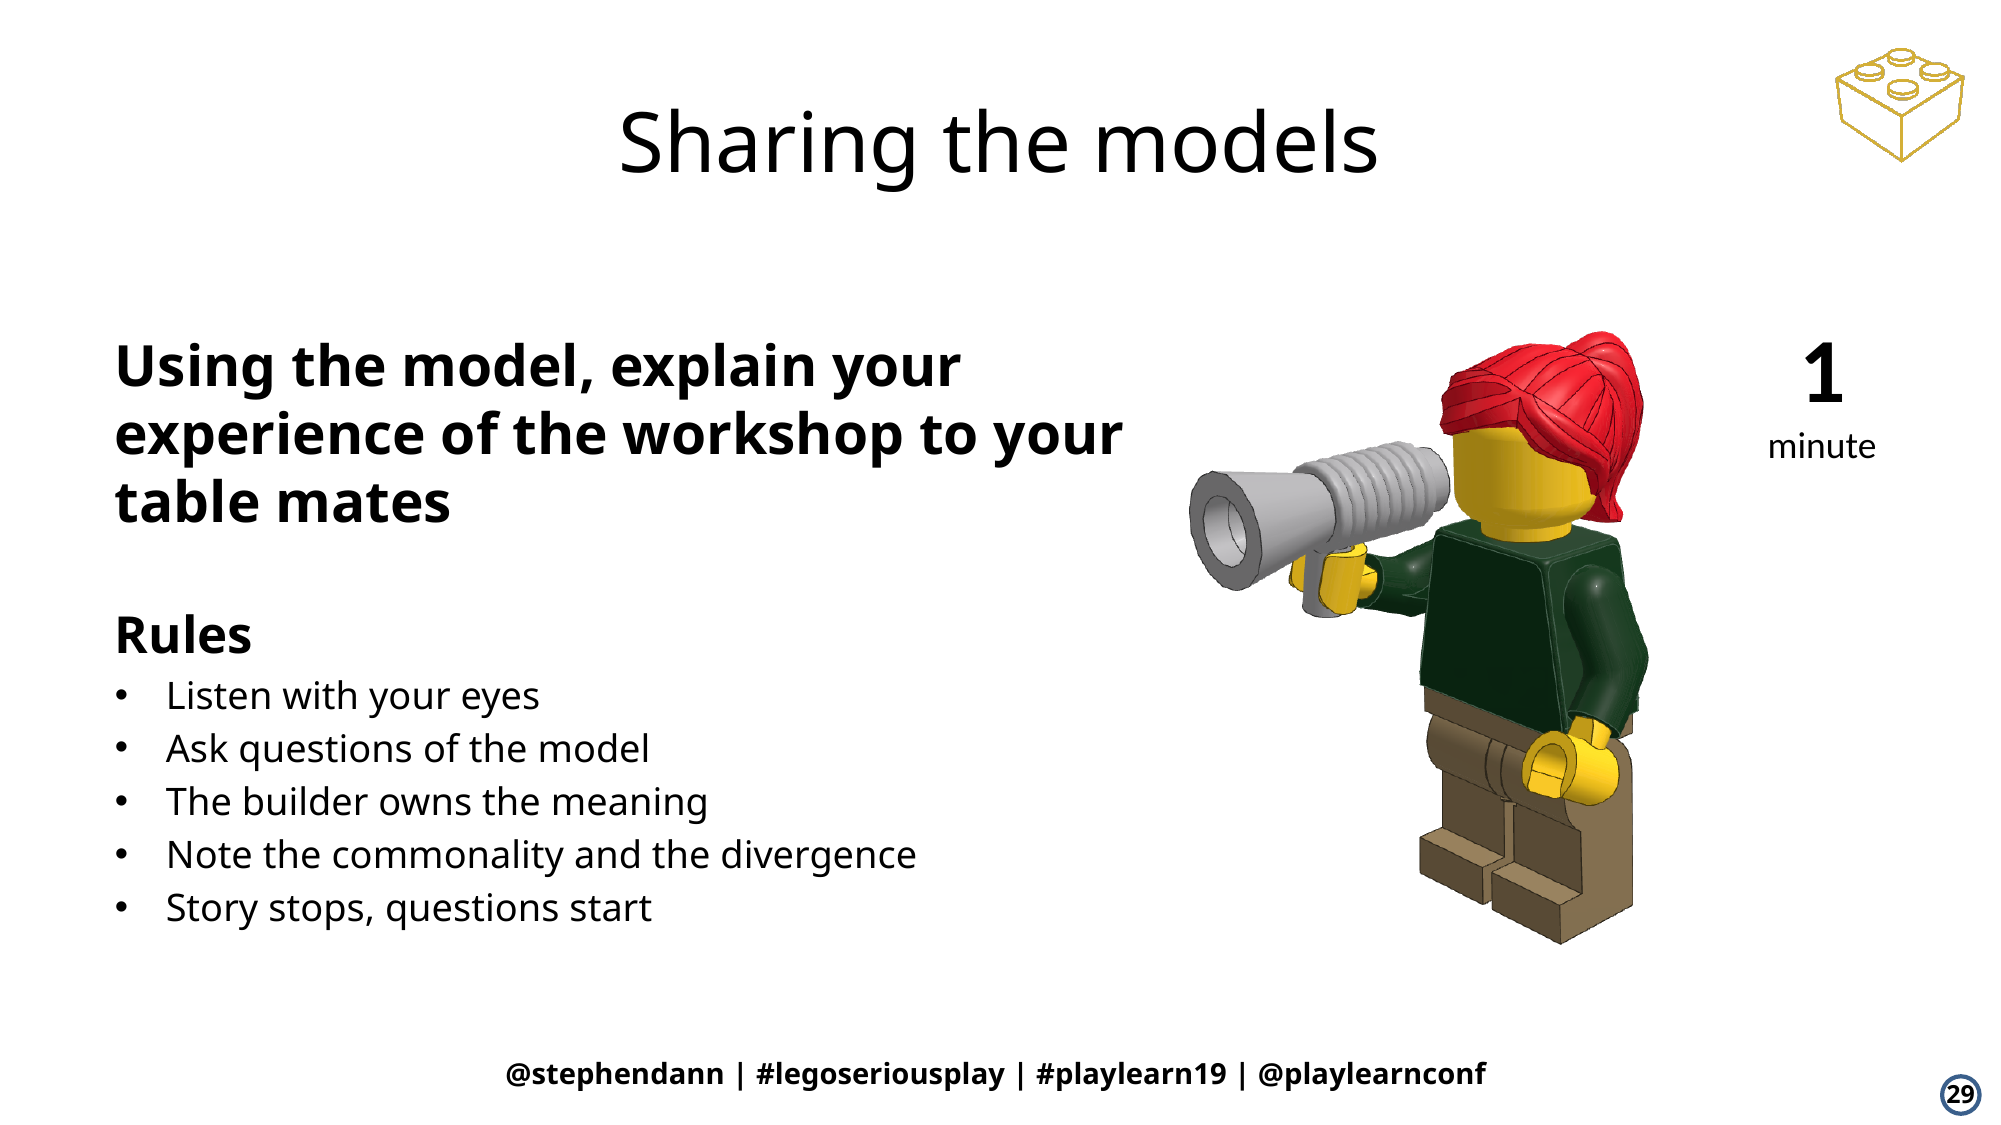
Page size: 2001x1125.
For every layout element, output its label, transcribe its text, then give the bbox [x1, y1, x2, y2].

picture [1179, 321, 1663, 948]
footer @stephendann | #legoseriousplay | #playlearn19 | @playlearnconf [99, 1042, 1900, 1103]
list Using the model, explain your experience of the workshop to your table mates Rules Listen with your eyes Ask questions of the model The builder owns the meaning Note the commonality and the divergence Story stops, questions start [99, 321, 1142, 941]
title Sharing the models [99, 45, 1900, 233]
slide_number 29 [1921, 1065, 2000, 1125]
picture [1900, 45, 1967, 164]
